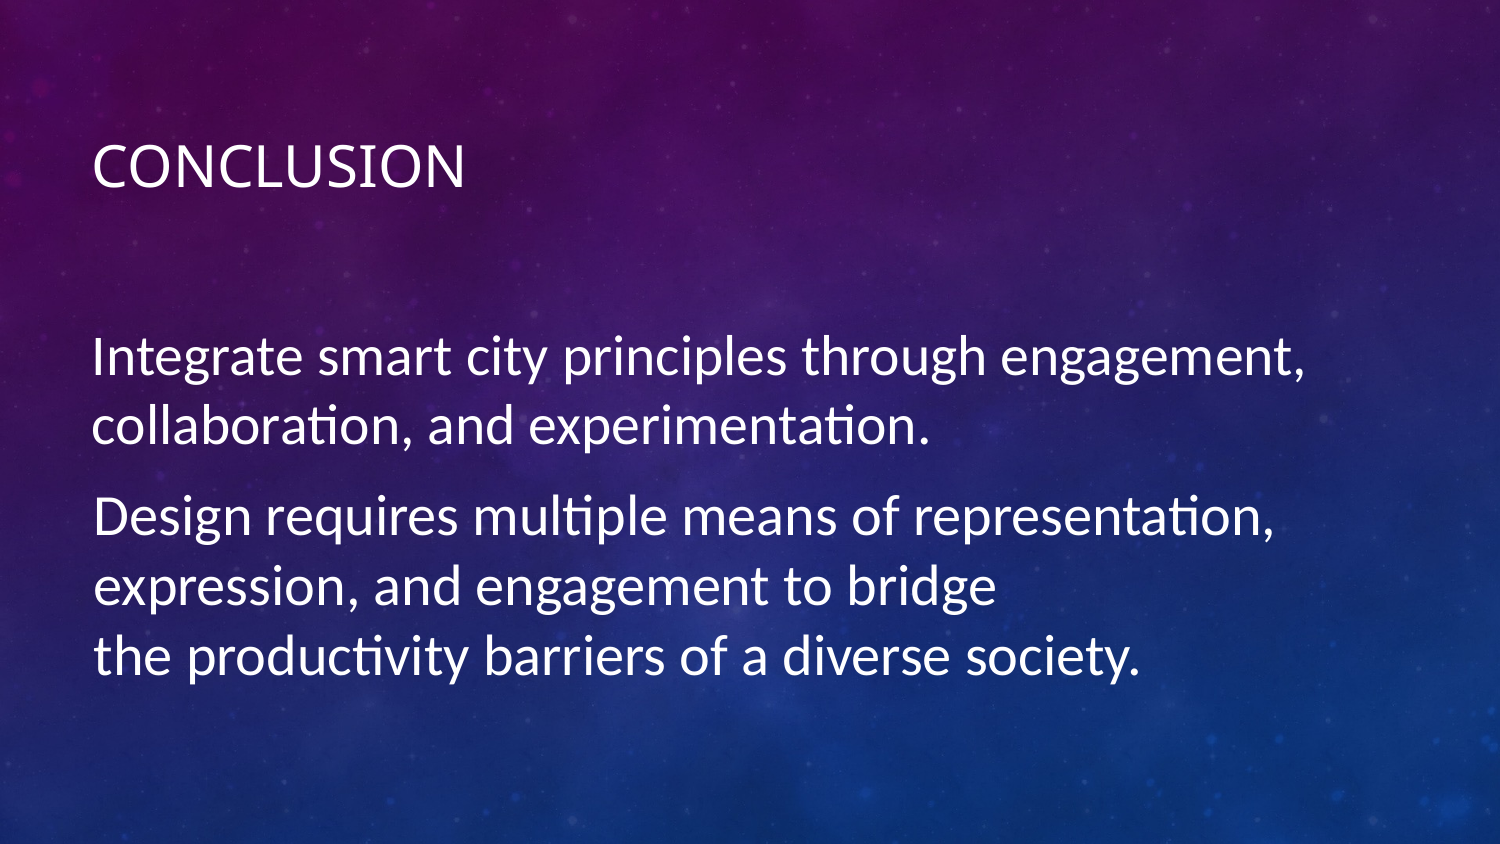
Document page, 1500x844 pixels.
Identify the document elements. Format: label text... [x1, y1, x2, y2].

picture [0, 0, 1500, 844]
title Conclusion [83, 74, 1332, 255]
text_box Design requires multiple means of representation, expression, and engagement to bridge the productivity barriers of a diverse society. [86, 469, 1331, 695]
list Integrate smart city principles through engagement, collaboration, and experimentation. [83, 263, 1332, 510]
